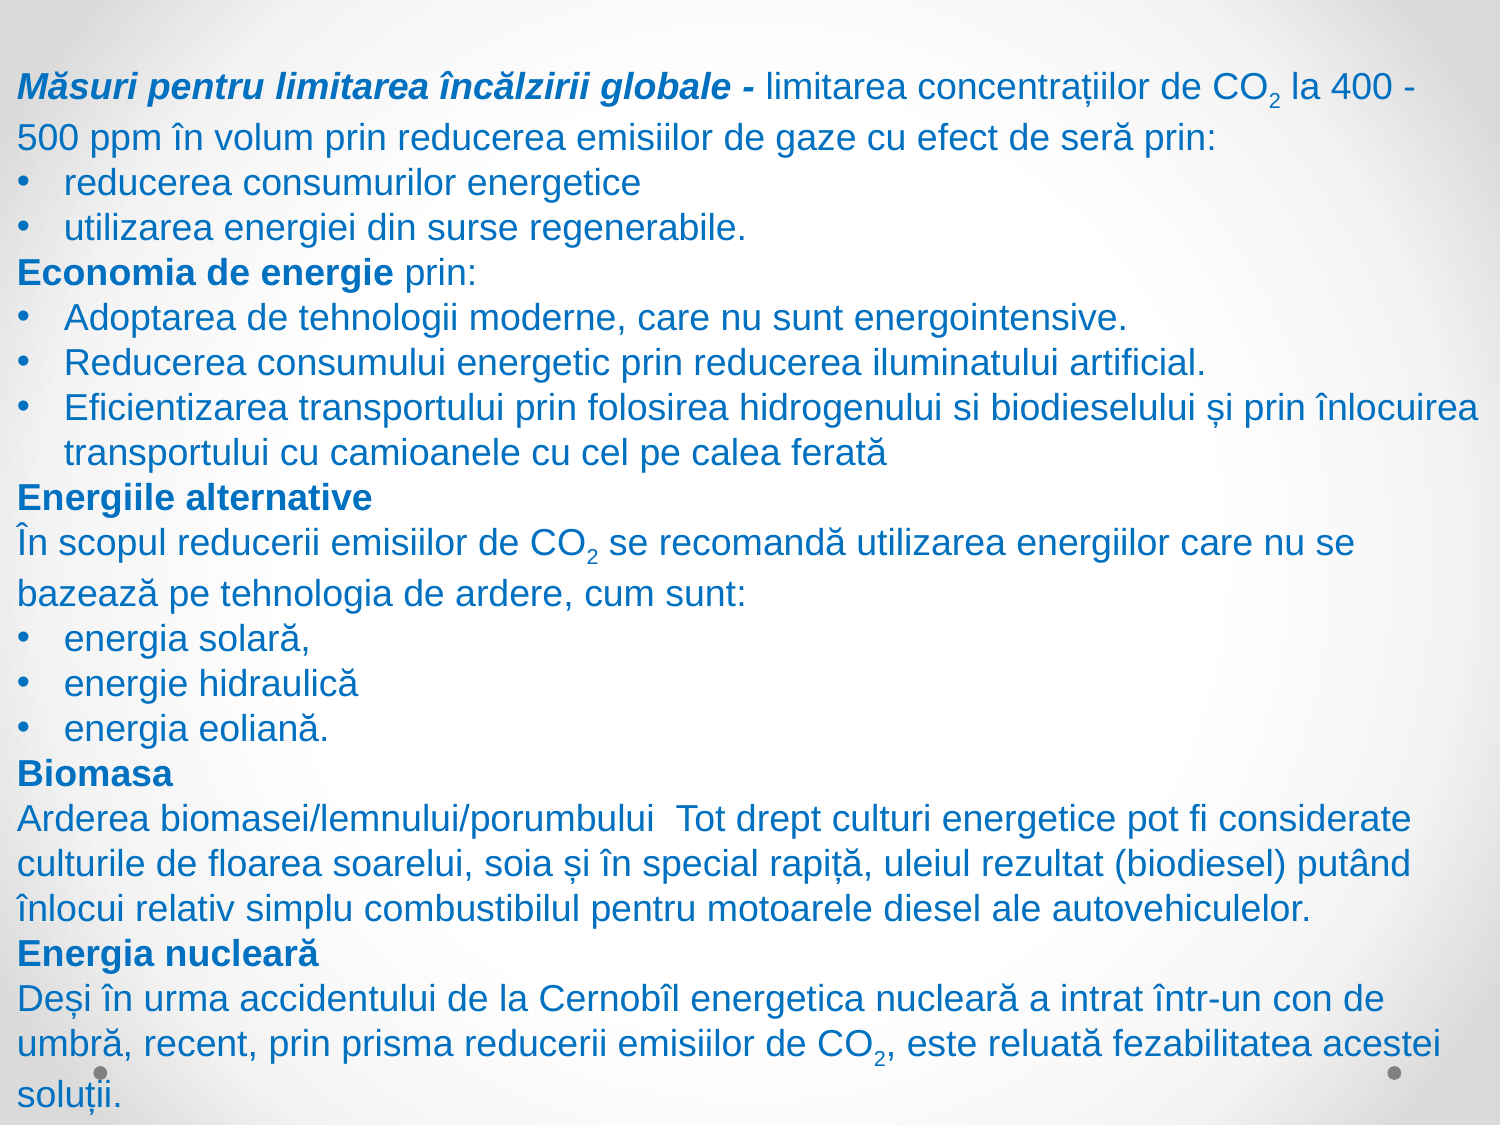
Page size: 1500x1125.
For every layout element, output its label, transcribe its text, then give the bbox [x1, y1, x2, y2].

picture [0, 0, 1500, 1125]
text_box Măsuri pentru limitarea încălzirii globale - limitarea concentrațiilor de CO2 la 400 - 500 ppm în volum prin reducerea emisiilor de gaze cu efect de seră prin: reducerea consumurilor energetice utilizarea energiei din surse regenerabile. Economia de energie prin: Adoptarea de tehnologii moderne, care nu sunt energointensive. Reducerea consumului energetic prin reducerea iluminatului artificial. Eficientizarea transportului prin folosirea hidrogenului si biodieselului și prin înlocuirea transportului cu camioanele cu cel pe calea ferată Energiile alternative În scopul reducerii emisiilor de CO2 se recomandă utilizarea energiilor care nu se bazează pe tehnologia de ardere, cum sunt: energia solară, energie hidraulică energia eoliană. Biomasa Arderea biomasei/lemnului/porumbului Tot drept culturi energetice pot fi considerate culturile de floarea soarelui, soia și în special rapiță, uleiul rezultat (biodiesel) putând înlocui relativ simplu combustibilul pentru motoarele diesel ale autovehiculelor. Energia nucleară Deși în urma accidentului de la Cernobîl energetica nucleară a intrat într-un con de umbră, recent, prin prisma reducerii emisiilor de CO2, este reluată fezabilitatea acestei soluții. [2, 54, 1497, 1123]
